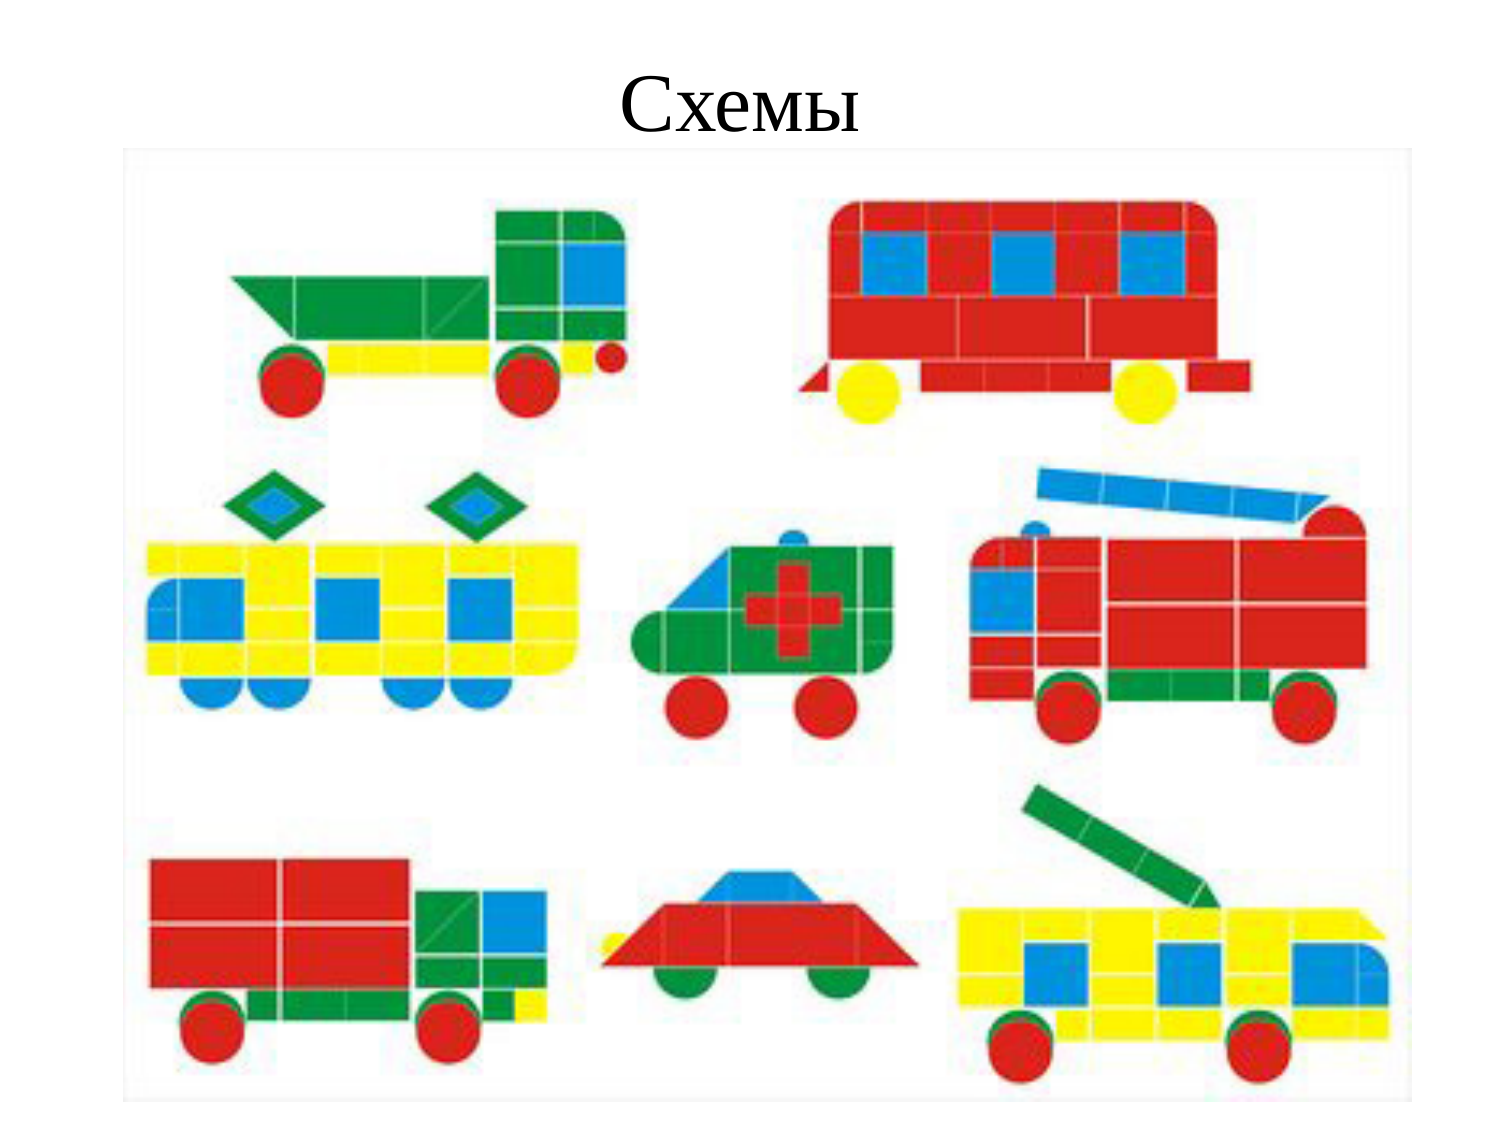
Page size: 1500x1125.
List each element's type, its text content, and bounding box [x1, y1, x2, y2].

title Схемы [64, 4, 1415, 192]
picture [123, 148, 1412, 1102]
